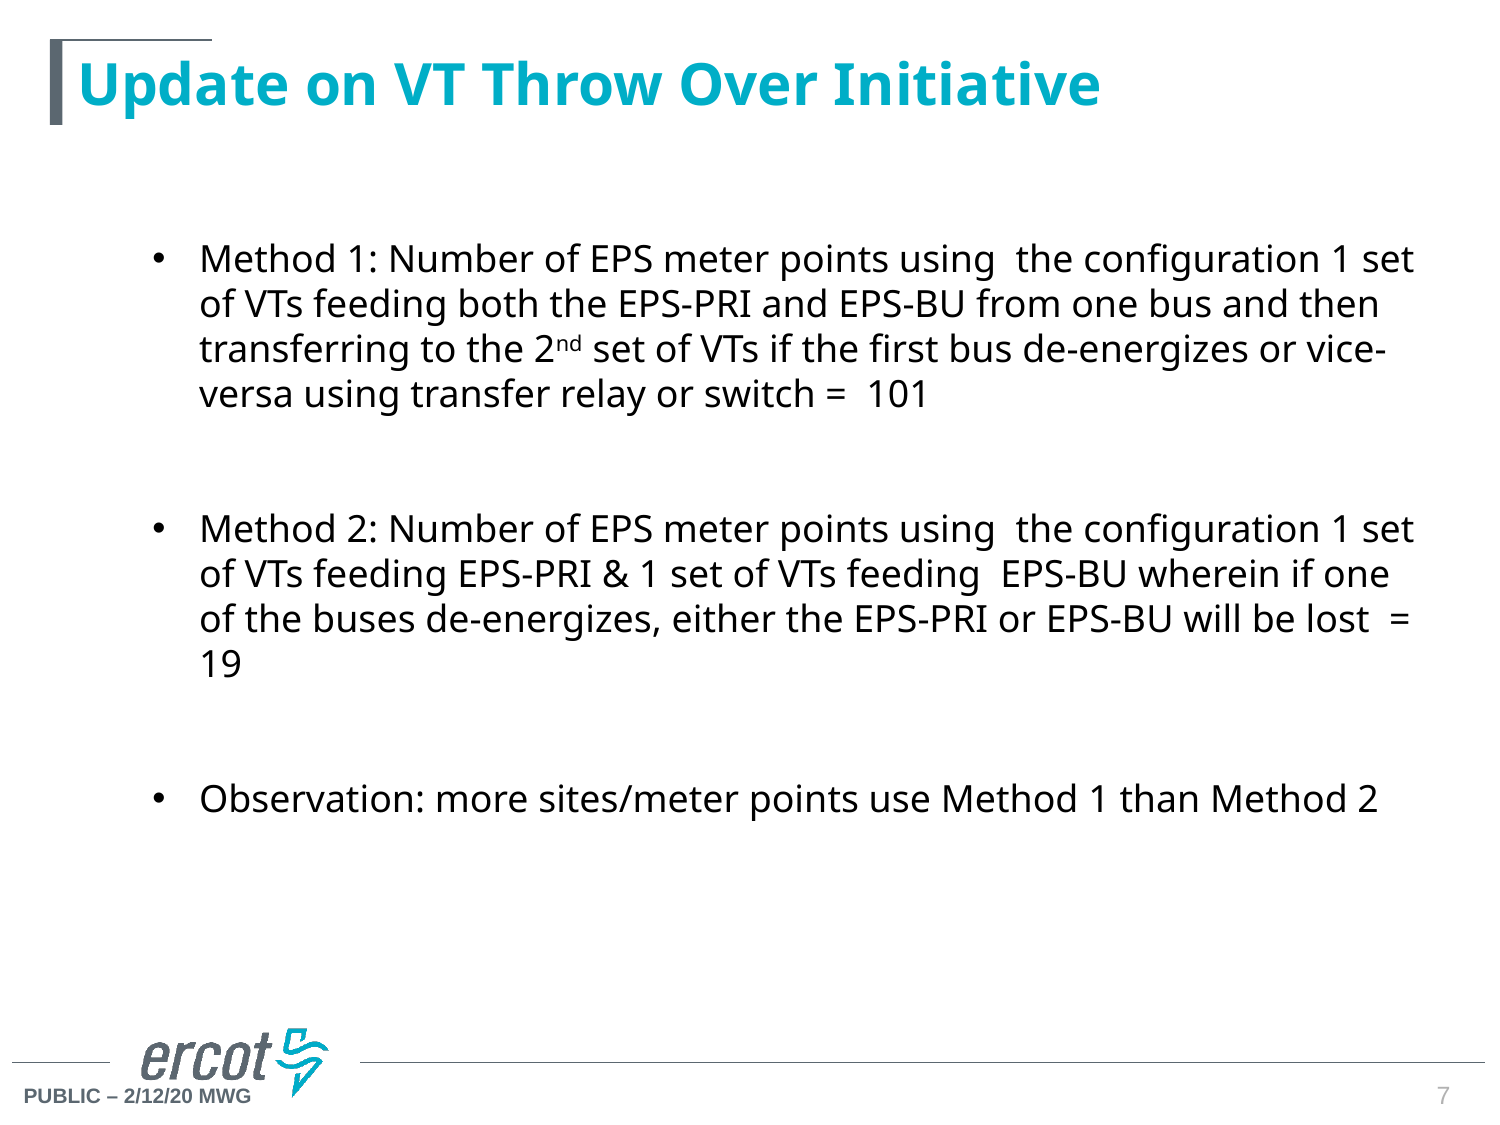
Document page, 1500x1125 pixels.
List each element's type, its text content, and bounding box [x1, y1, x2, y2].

text_box Method 1: Number of EPS meter points using the configuration 1 set of VTs feeding both the EPS-PRI and EPS-BU from one bus and then transferring to the 2nd set of VTs if the first bus de-energizes or vice-versa using transfer relay or switch = 101 Method 2: Number of EPS meter points using the configuration 1 set of VTs feeding EPS-PRI & 1 set of VTs feeding EPS-BU wherein if one of the buses de-energizes, either the EPS-PRI or EPS-BU will be lost = 19 Observation: more sites/meter points use Method 1 than Method 2 [62, 137, 1450, 828]
picture [137, 1024, 332, 1100]
title Update on VT Throw Over Initiative [62, 39, 1450, 125]
slide_number 7 [1400, 1076, 1488, 1113]
